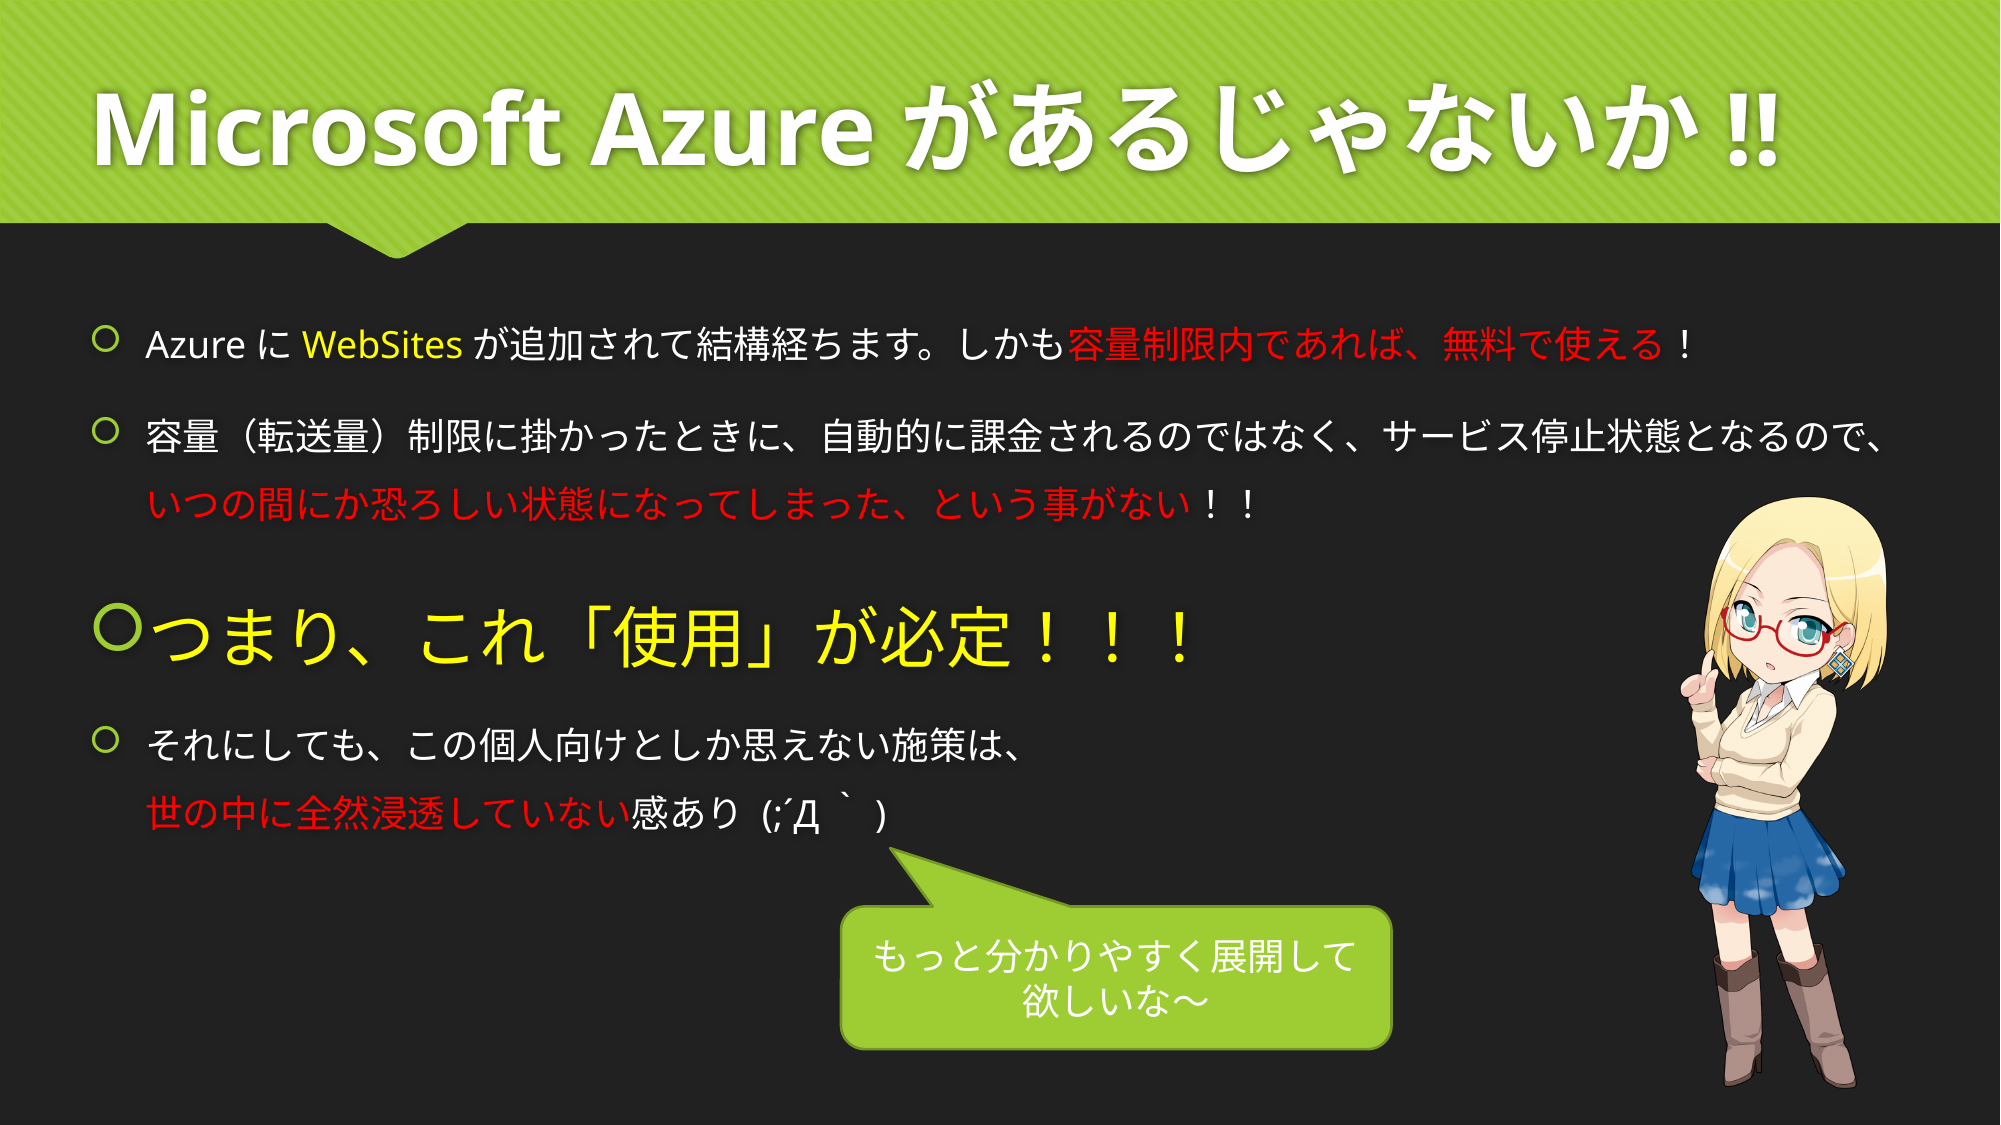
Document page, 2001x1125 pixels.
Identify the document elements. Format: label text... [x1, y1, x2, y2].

text_box もっと分かりやすく展開して欲しいな～ [839, 846, 1393, 1051]
list AzureにWebSitesが追加されて結構経ちます。しかも容量制限内であれば、無料で使える！ 容量（転送量）制限に掛かったときに、自動的に課金されるのではなく、サービス停止状態となるので、いつの間にか恐ろしい状態になってしまった、という事がない！！ つまり、これ「使用」が必定！！！ それにしても、この個人向けとしか思えない施策は、 世の中に全然浸透していない感あり (;´Д｀) [74, 291, 1926, 1075]
picture [1679, 496, 1888, 1089]
title Microsoft Azureがあるじゃないか!! [74, 33, 1926, 193]
